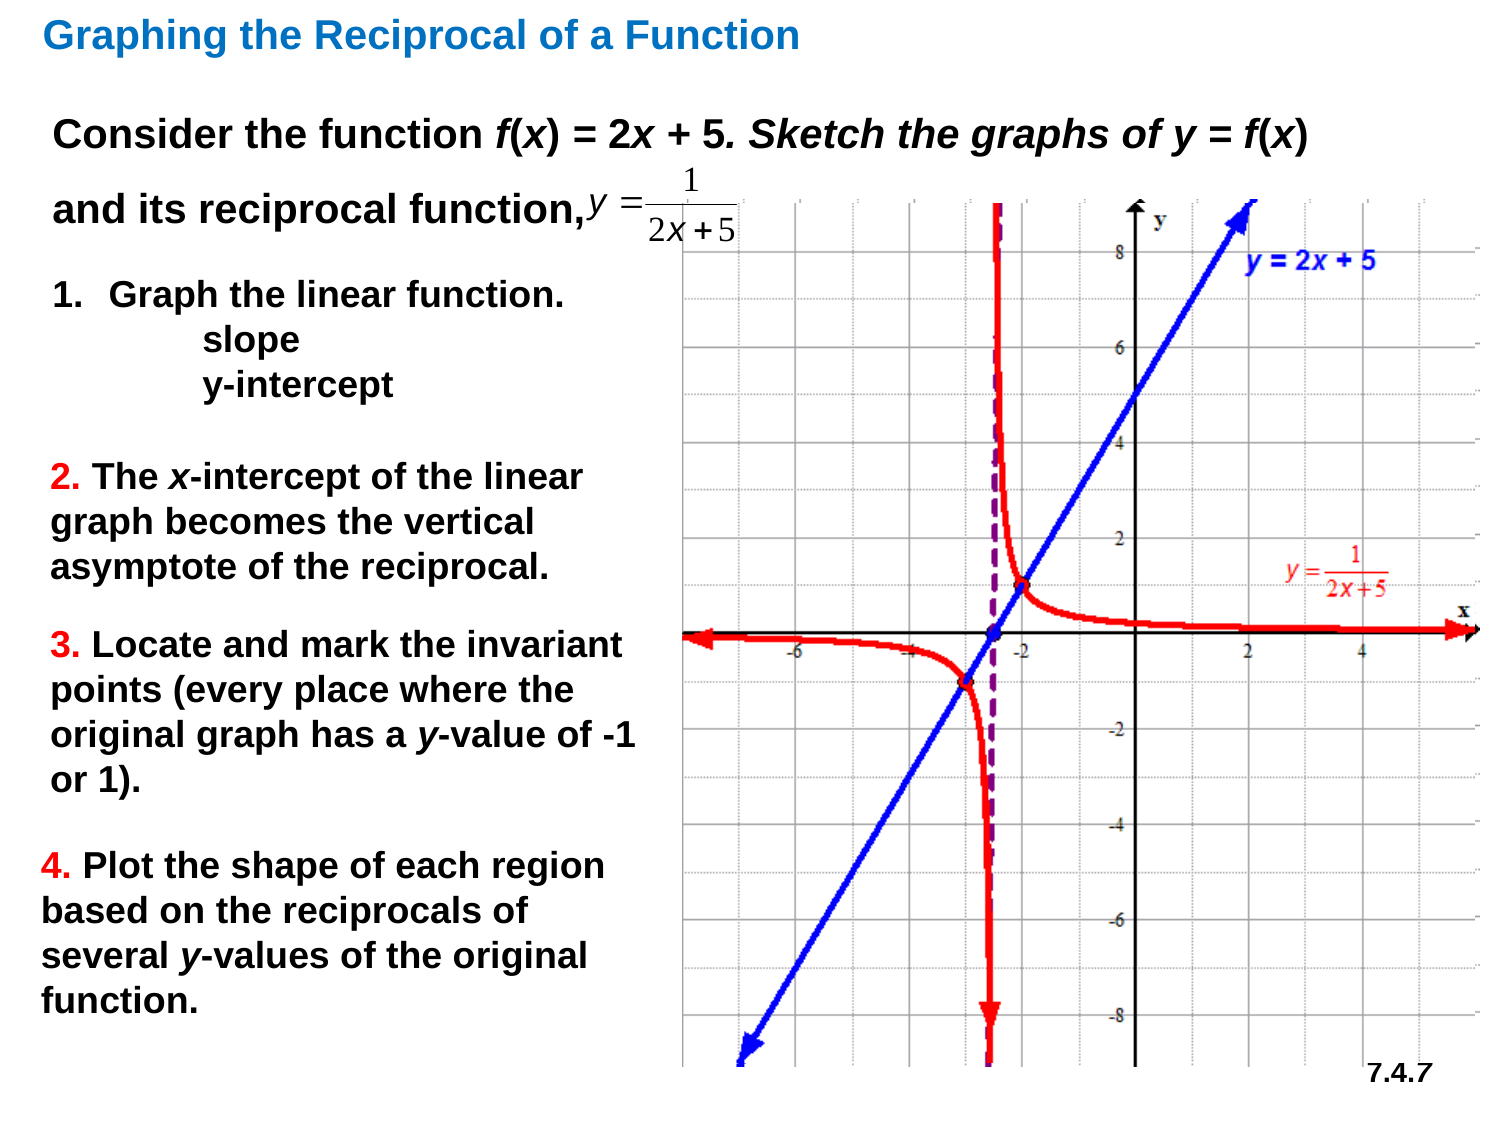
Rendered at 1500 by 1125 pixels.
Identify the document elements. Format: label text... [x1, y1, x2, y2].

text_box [582, 156, 746, 250]
text_box Consider the function f(x) = 2x + 5. Sketch the graphs of y = f(x) and its reciprocal function, [37, 74, 1338, 240]
text_box 4. Plot the shape of each region based on the reciprocals of several y-values of the original function. [26, 834, 664, 1029]
text_box Graphing the Reciprocal of a Function [27, 0, 816, 65]
text_box 7.4.7 [1351, 1076, 1447, 1097]
text_box 3. Locate and mark the invariant points (every place where the original graph has a y-value of -1 or 1). [35, 612, 676, 808]
picture [682, 199, 1480, 1067]
text_box 2. The x-intercept of the linear graph becomes the vertical asymptote of the reciprocal. [35, 445, 676, 595]
text_box Graph the linear function. slope y-intercept [37, 262, 676, 413]
